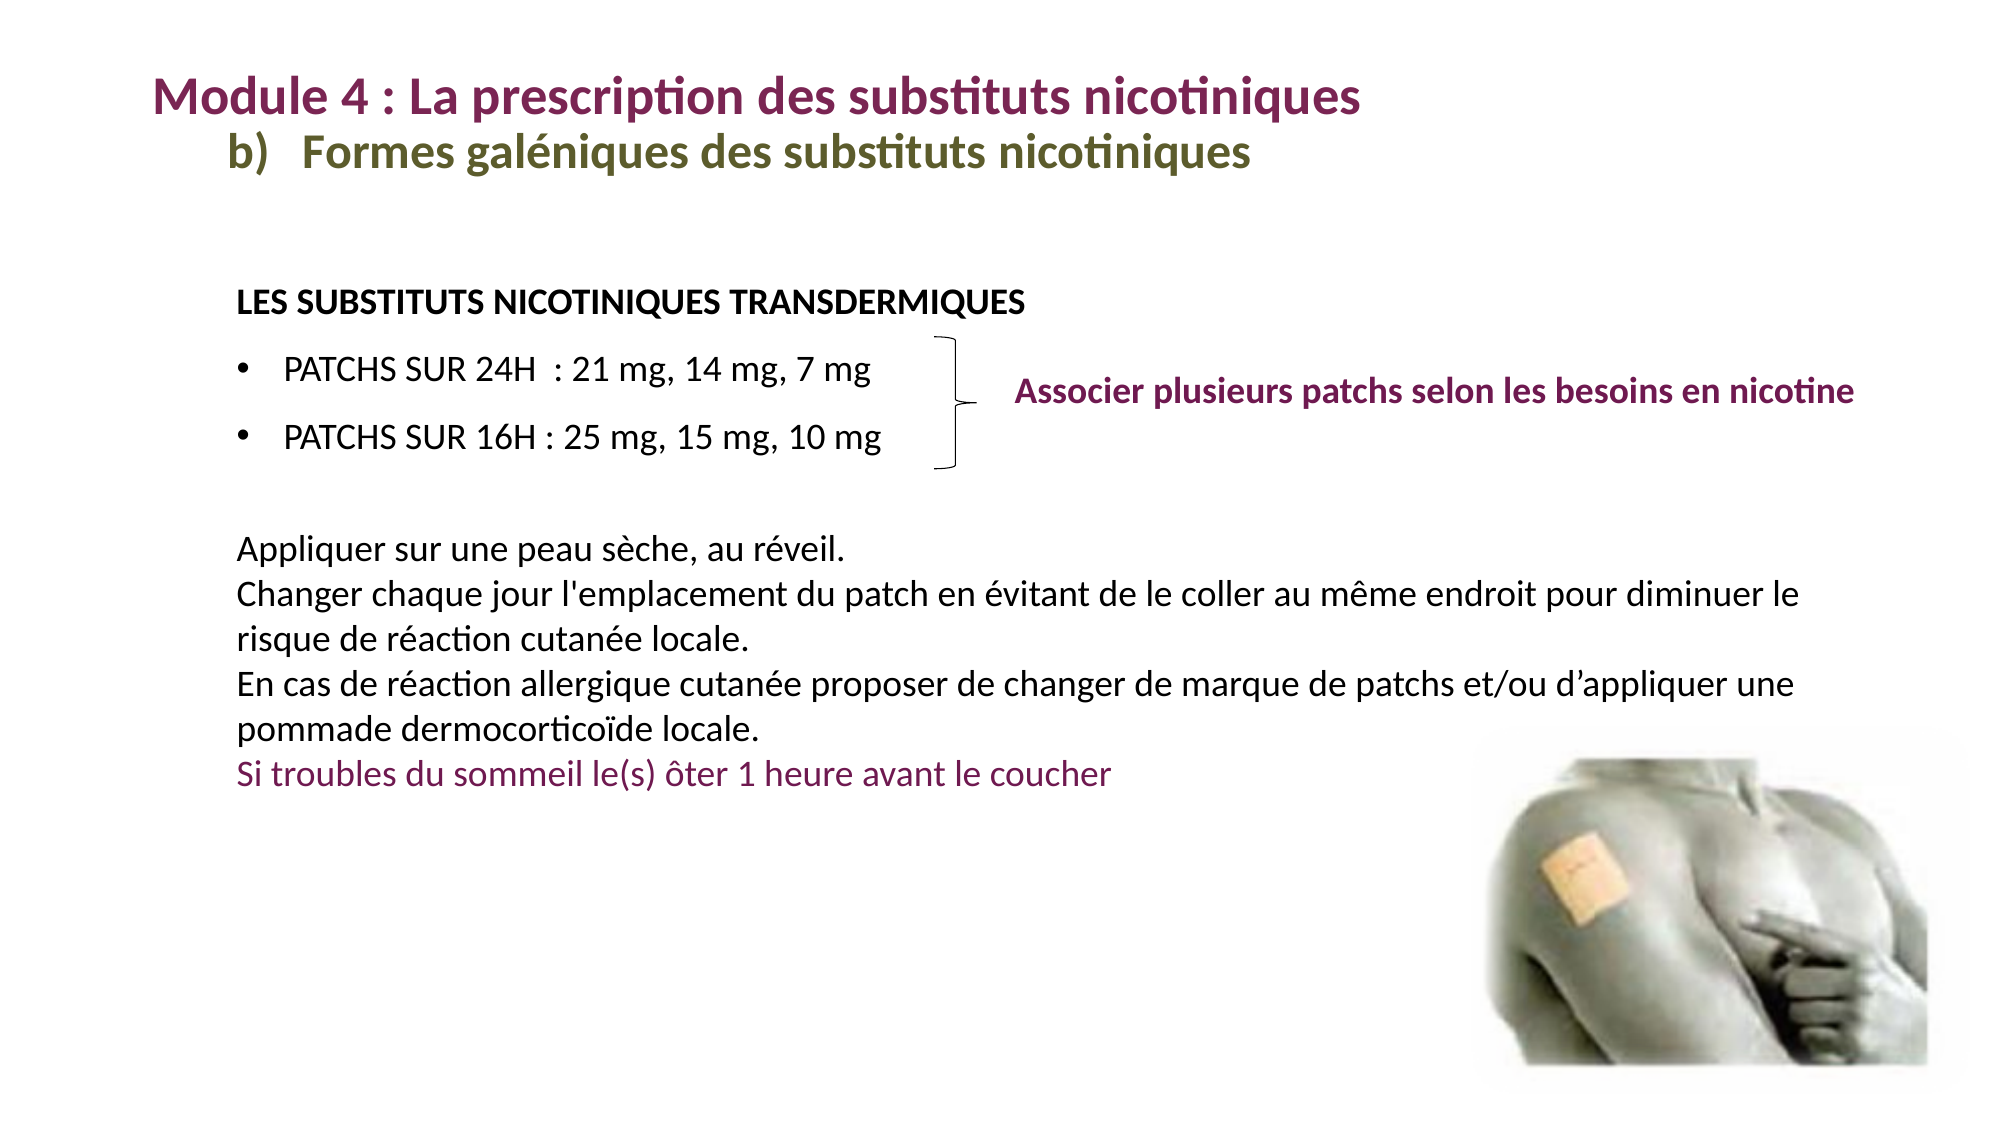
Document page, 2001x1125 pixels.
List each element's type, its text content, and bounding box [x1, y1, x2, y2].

text_box Associer plusieurs patchs selon les besoins en nicotine [999, 358, 1919, 419]
picture [1462, 717, 1980, 1105]
text_box [934, 336, 977, 470]
text_box Formes galéniques des substituts nicotiniques [154, 117, 1880, 224]
text_box Module 4 : La prescription des substituts nicotiniques [137, 59, 1863, 134]
text_box LES SUBSTITUTS NICOTINIQUES TRANSDERMIQUES PATCHS SUR 24H : 21 mg, 14 mg, 7 mg PATCHS SUR 16H : 25 mg, 15 mg, 10 mg Appliquer sur une peau sèche, au réveil. Changer chaque jour l'emplacement du patch en évitant de le coller au même endroit pour diminuer le risque de réaction cutanée locale. En cas de réaction allergique cutanée proposer de changer de marque de patchs et/ou d’appliquer une pommade dermocorticoïde locale. Si troubles du sommeil le(s) ôter 1 heure avant le coucher [221, 247, 1896, 892]
